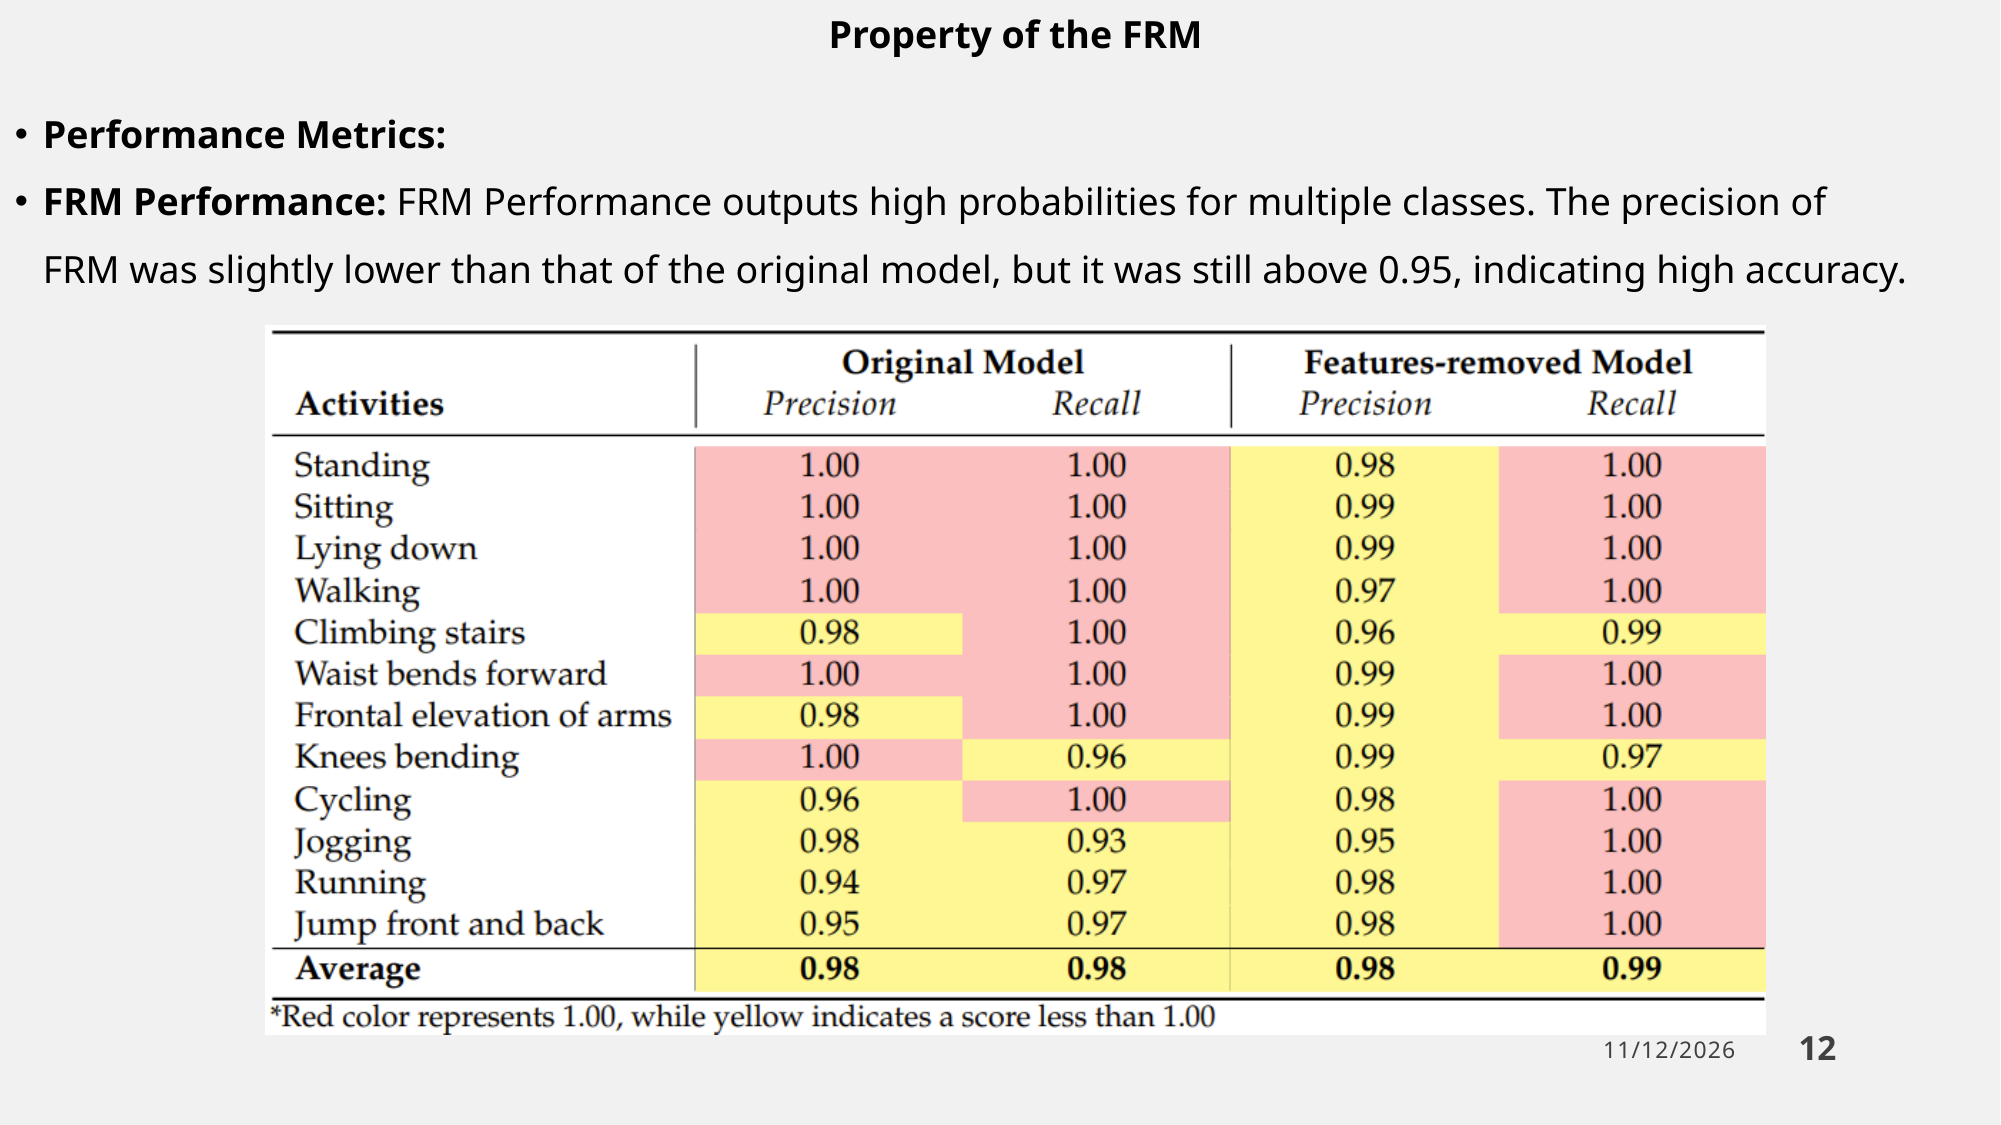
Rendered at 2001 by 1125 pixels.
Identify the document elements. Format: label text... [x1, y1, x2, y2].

picture [264, 325, 1767, 1035]
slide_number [1287, 1035, 1754, 1088]
text_box Property of the FRM [114, 3, 1917, 64]
slide_number 12 [1780, 1012, 1976, 1088]
